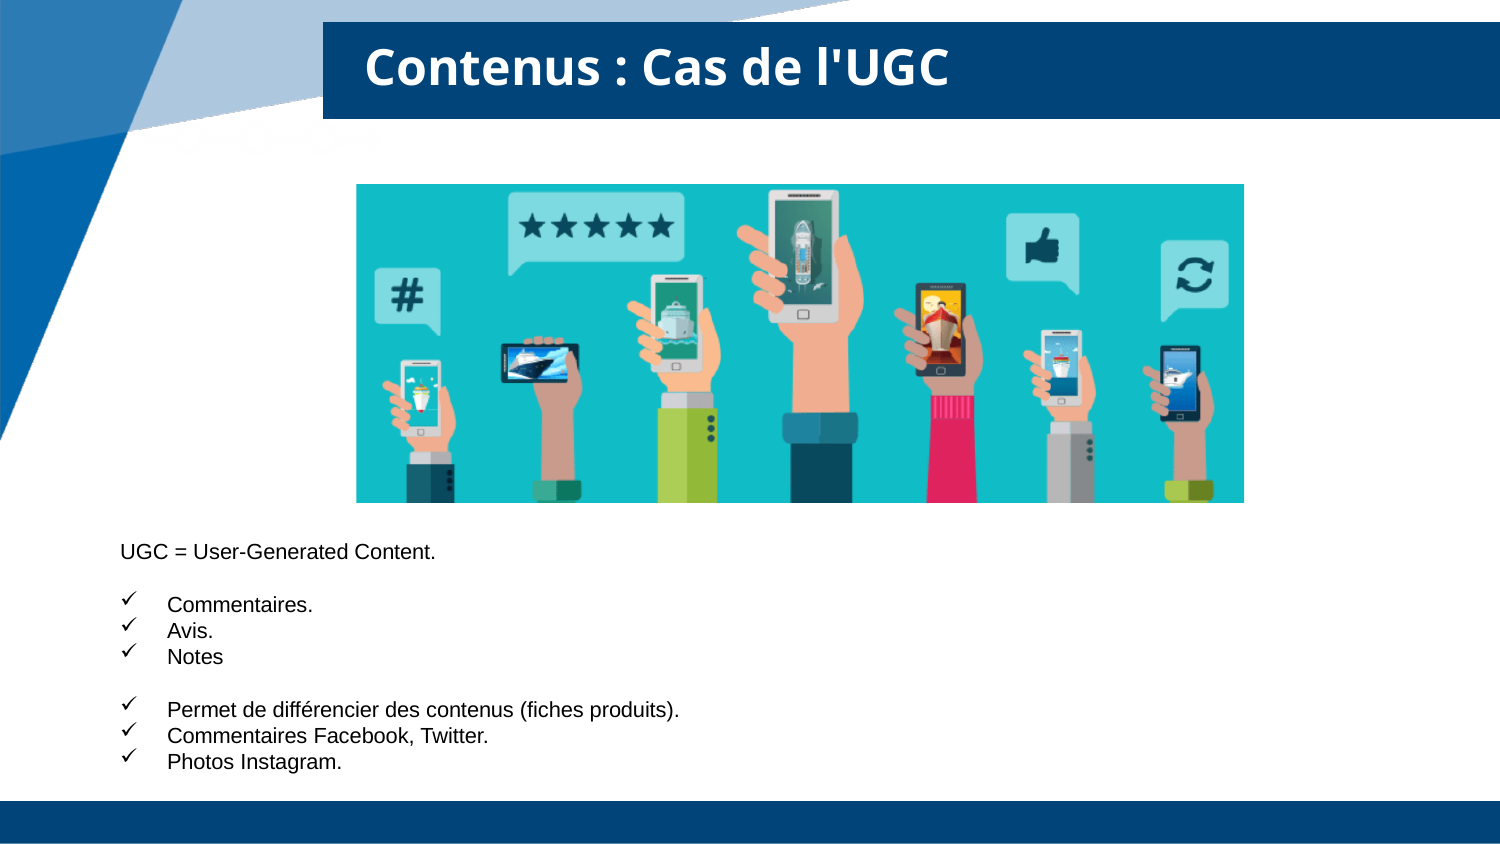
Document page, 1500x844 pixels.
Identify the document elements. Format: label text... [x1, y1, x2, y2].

title Contenus : Cas de l'UGC [352, 23, 1500, 118]
picture [0, 0, 927, 506]
text_box UGC = User-Generated Content. Commentaires. Avis. Notes Permet de différencier des contenus (fiches produits). Commentaires Facebook, Twitter. Photos Instagram. [105, 530, 979, 782]
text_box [356, 184, 1245, 503]
